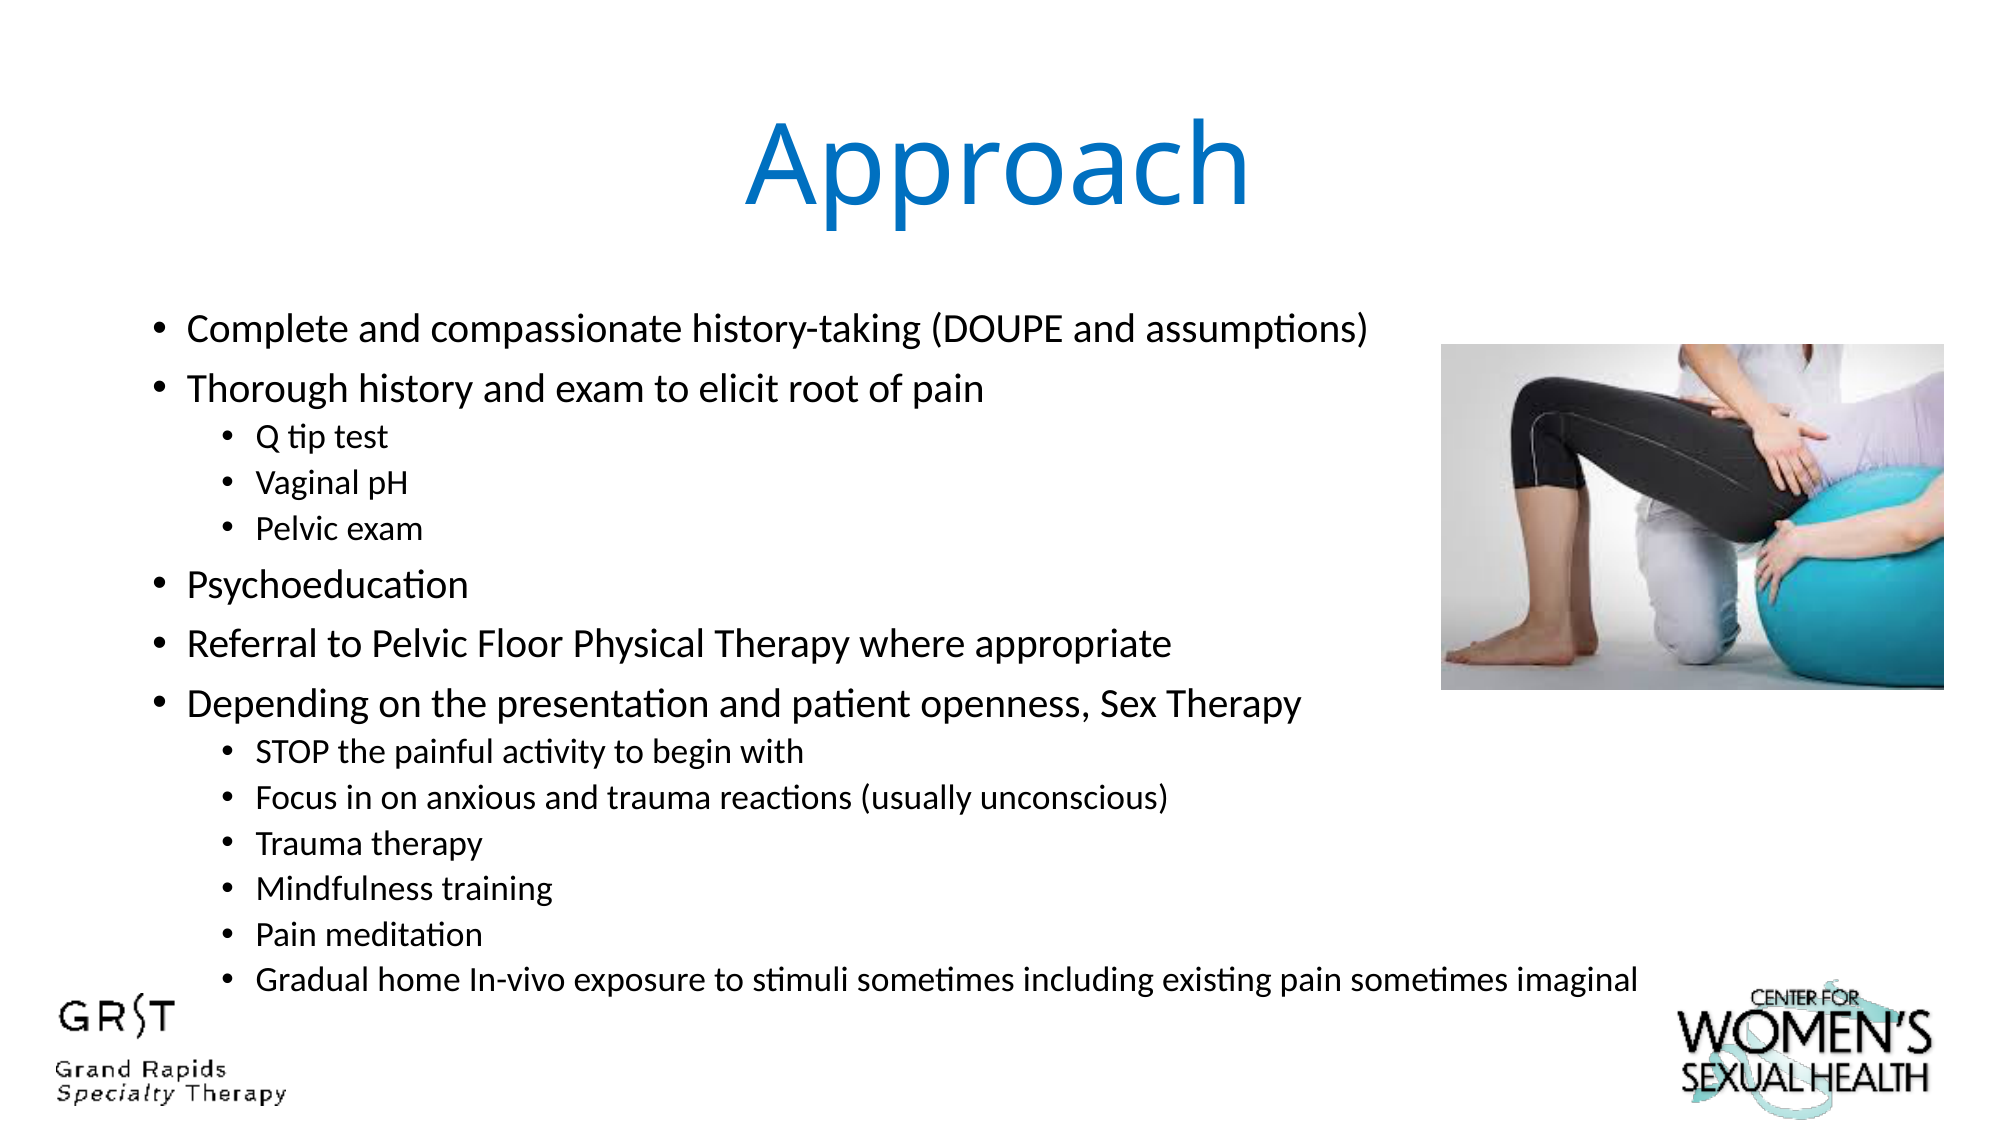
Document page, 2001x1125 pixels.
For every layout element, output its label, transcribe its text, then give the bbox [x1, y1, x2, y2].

list Complete and compassionate history-taking (DOUPE and assumptions) Thorough history and exam to elicit root of pain Q tip test Vaginal pH Pelvic exam Psychoeducation Referral to Pelvic Floor Physical Therapy where appropriate Depending on the presentation and patient openness, Sex Therapy STOP the painful activity to begin with Focus in on anxious and trauma reactions (usually unconscious) Trauma therapy Mindfulness training Pain meditation Gradual home In-vivo exposure to stimuli sometimes including existing pain sometimes imaginal [137, 299, 1863, 1014]
title Approach [137, 59, 1863, 278]
picture [1667, 969, 1944, 1125]
picture [1441, 344, 1944, 690]
picture [56, 993, 286, 1106]
